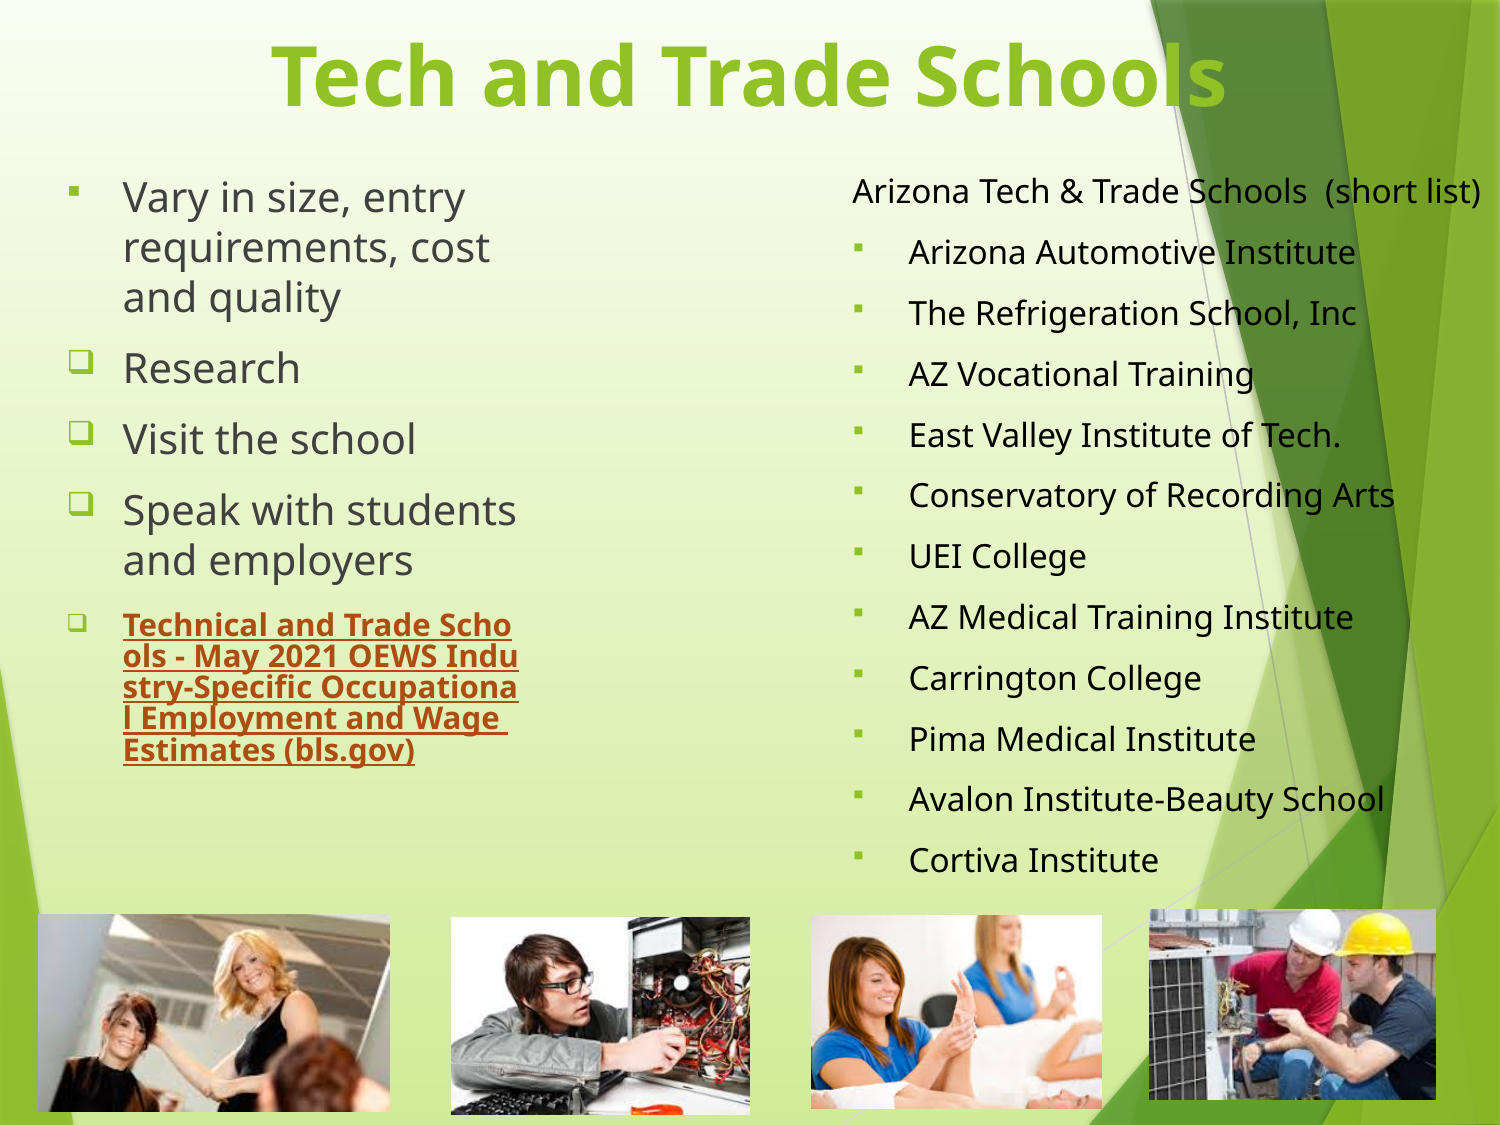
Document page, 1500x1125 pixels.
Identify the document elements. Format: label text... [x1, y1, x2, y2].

picture [450, 916, 751, 1116]
picture [1148, 909, 1436, 1101]
text_box Arizona Tech & Trade Schools (short list) Arizona Automotive Institute The Refrigeration School, Inc AZ Vocational Training East Valley Institute of Tech. Conservatory of Recording Arts UEI College AZ Medical Training Institute Carrington College Pima Medical Institute Avalon Institute-Beauty School Cortiva Institute [837, 163, 1500, 884]
picture [37, 914, 391, 1112]
list Vary in size, entry requirements, cost and quality Research Visit the school Speak with students and employers Technical and Trade Schools - May 2021 OEWS Industry-Specific Occupational Employment and Wage Estimates (bls.gov) [51, 163, 540, 915]
picture [811, 915, 1102, 1110]
title Tech and Trade Schools [210, 16, 1289, 189]
